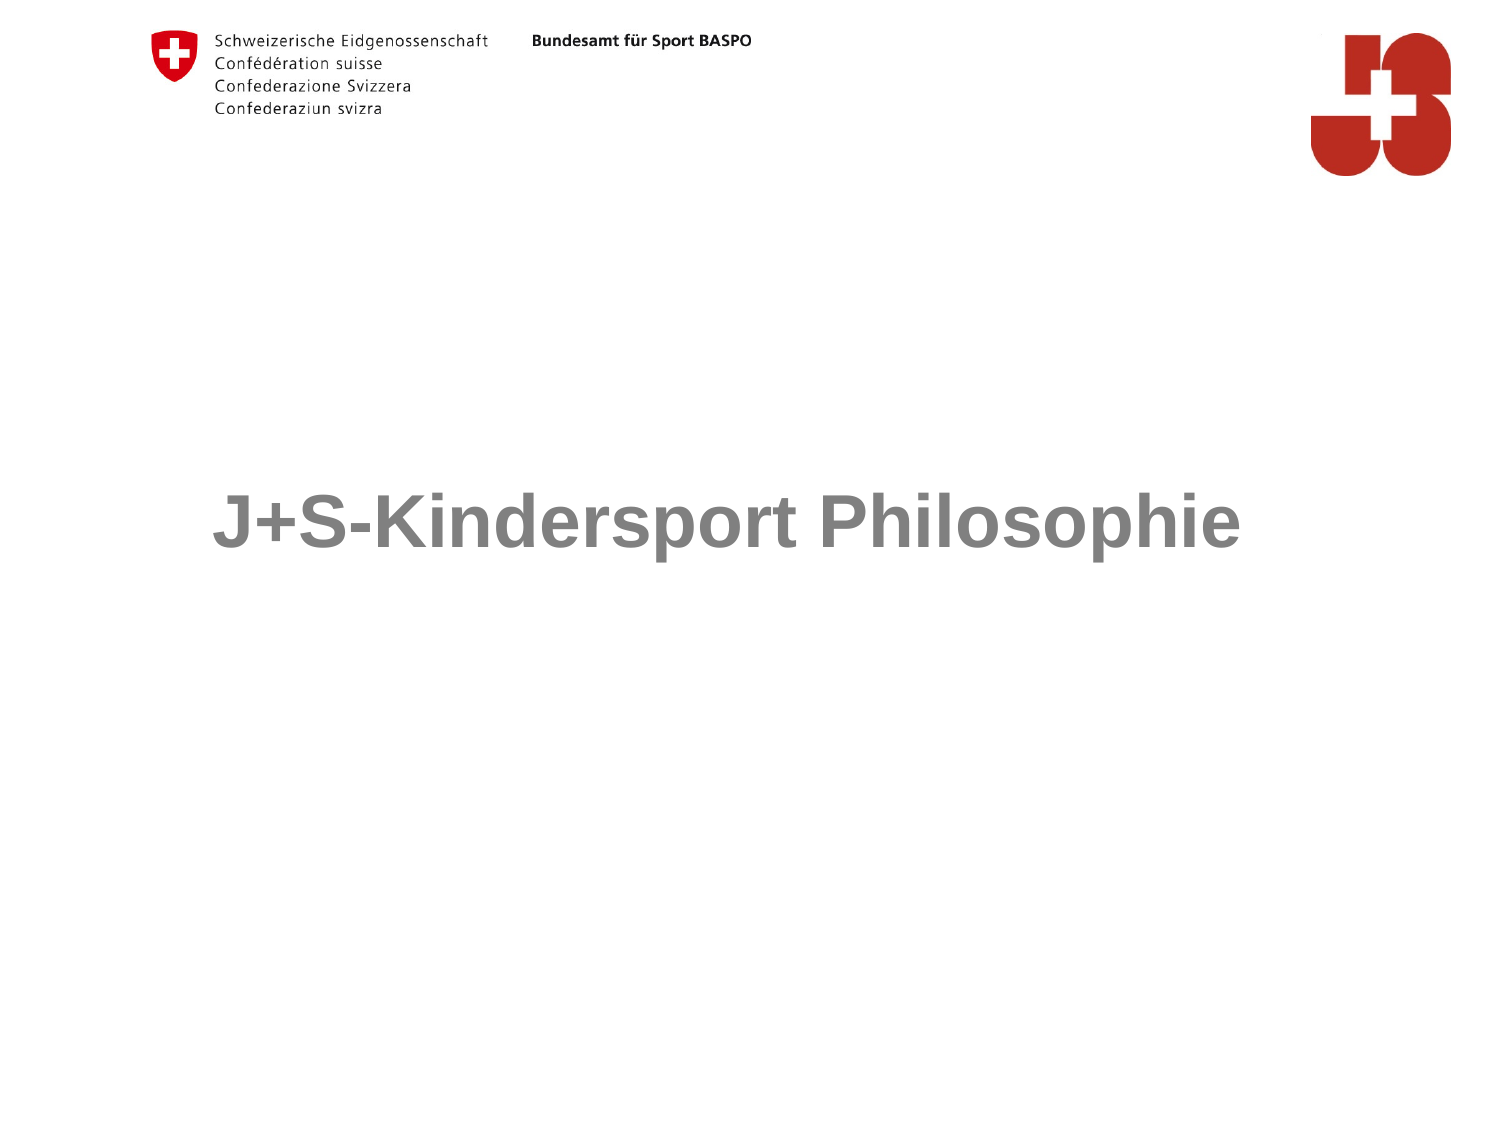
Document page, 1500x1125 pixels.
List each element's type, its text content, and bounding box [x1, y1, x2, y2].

title J+S-Kindersport Philosophie [212, 472, 1432, 928]
picture [1311, 33, 1451, 176]
picture [150, 29, 751, 114]
